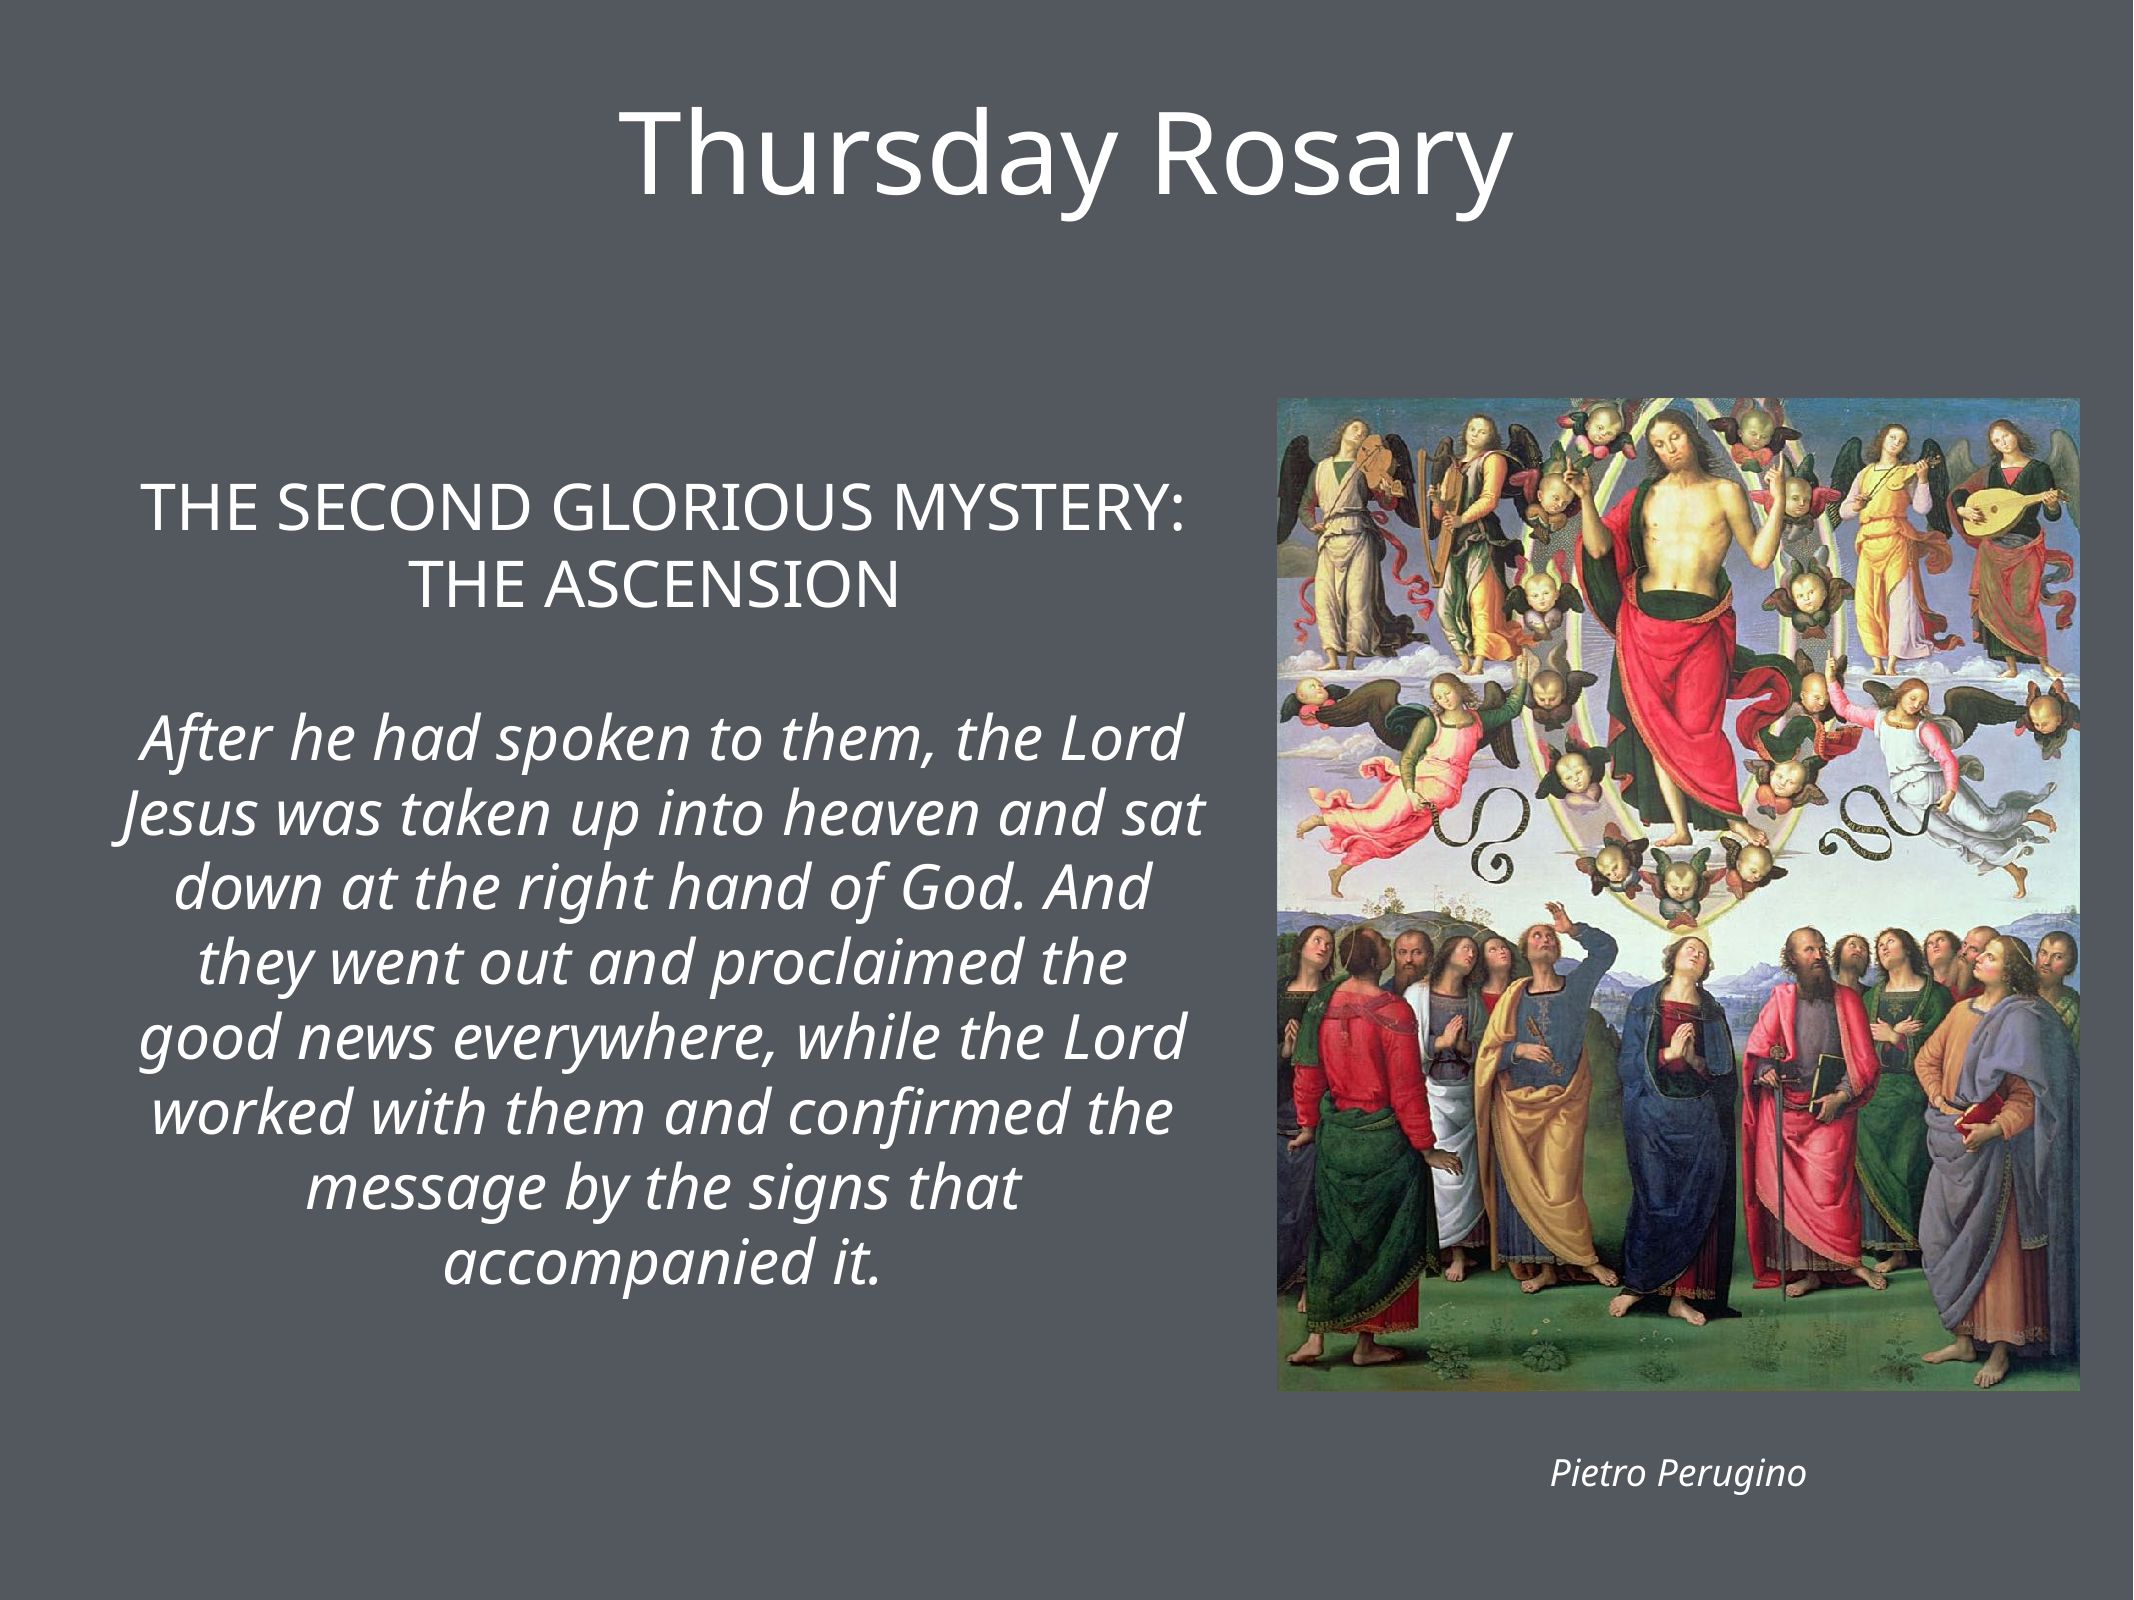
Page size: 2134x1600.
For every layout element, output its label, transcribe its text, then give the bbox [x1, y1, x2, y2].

text_box The Second Glorious Mystery: THE ASCENSION After he had spoken to them, the Lord Jesus was taken up into heaven and sat down at the right hand of God. And they went out and proclaimed the good news everywhere, while the Lord worked with them and confirmed the message by the signs that accompanied it. [111, 456, 1217, 1306]
text_box Thursday Rosary [324, 71, 1809, 226]
picture [1277, 398, 2080, 1392]
text_box Pietro Perugino [1541, 1440, 1817, 1502]
